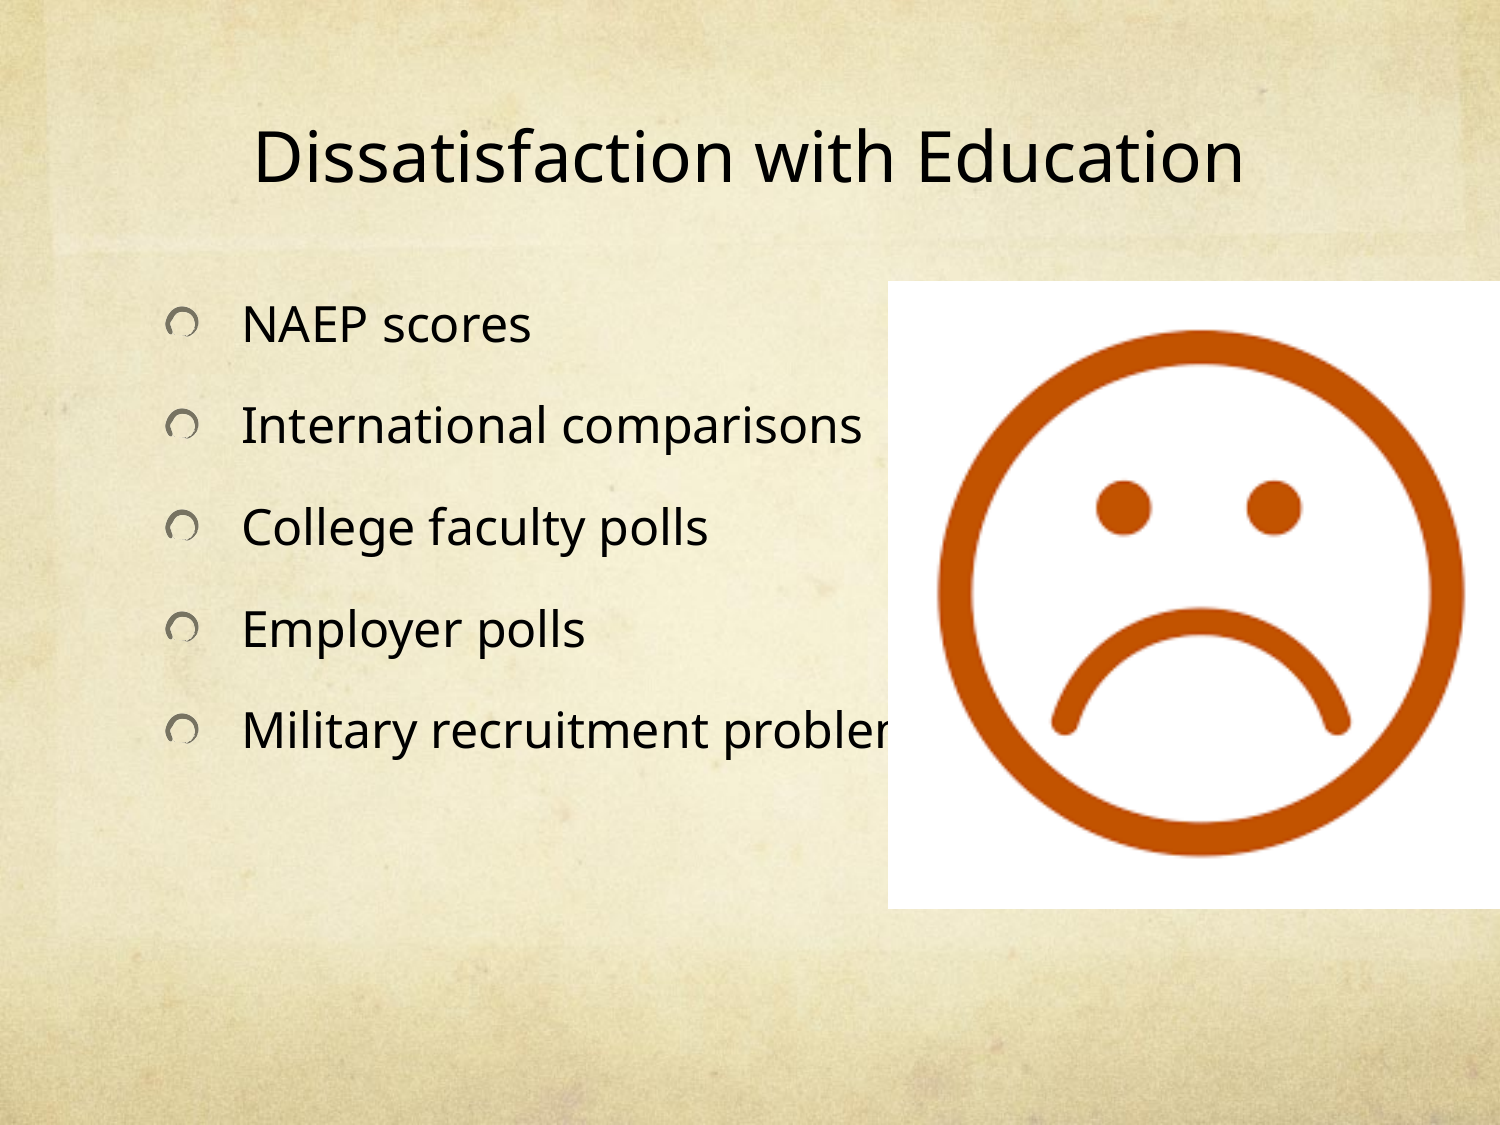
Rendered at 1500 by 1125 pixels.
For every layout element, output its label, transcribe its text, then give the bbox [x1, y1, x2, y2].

list NAEP scores International comparisons College faculty polls Employer polls Military recruitment problems [150, 284, 1350, 950]
picture [0, 0, 1500, 1125]
title Dissatisfaction with Education [150, 82, 1350, 225]
